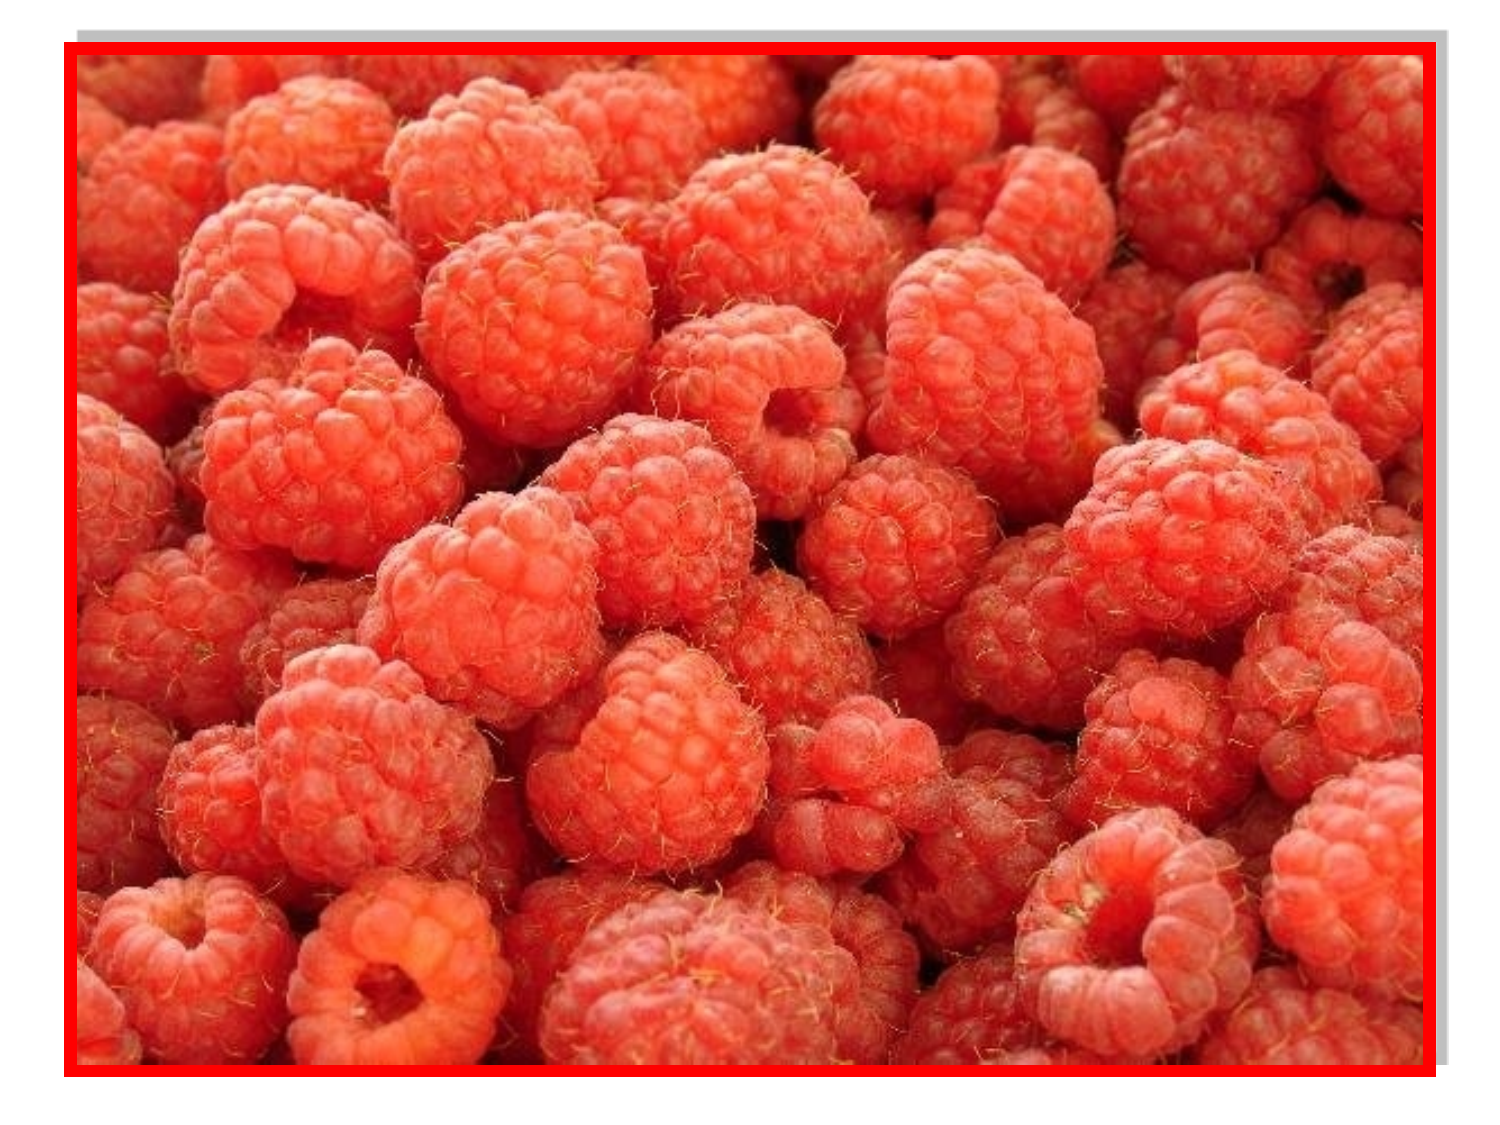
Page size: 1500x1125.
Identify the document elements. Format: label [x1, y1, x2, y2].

picture [76, 54, 1424, 1065]
